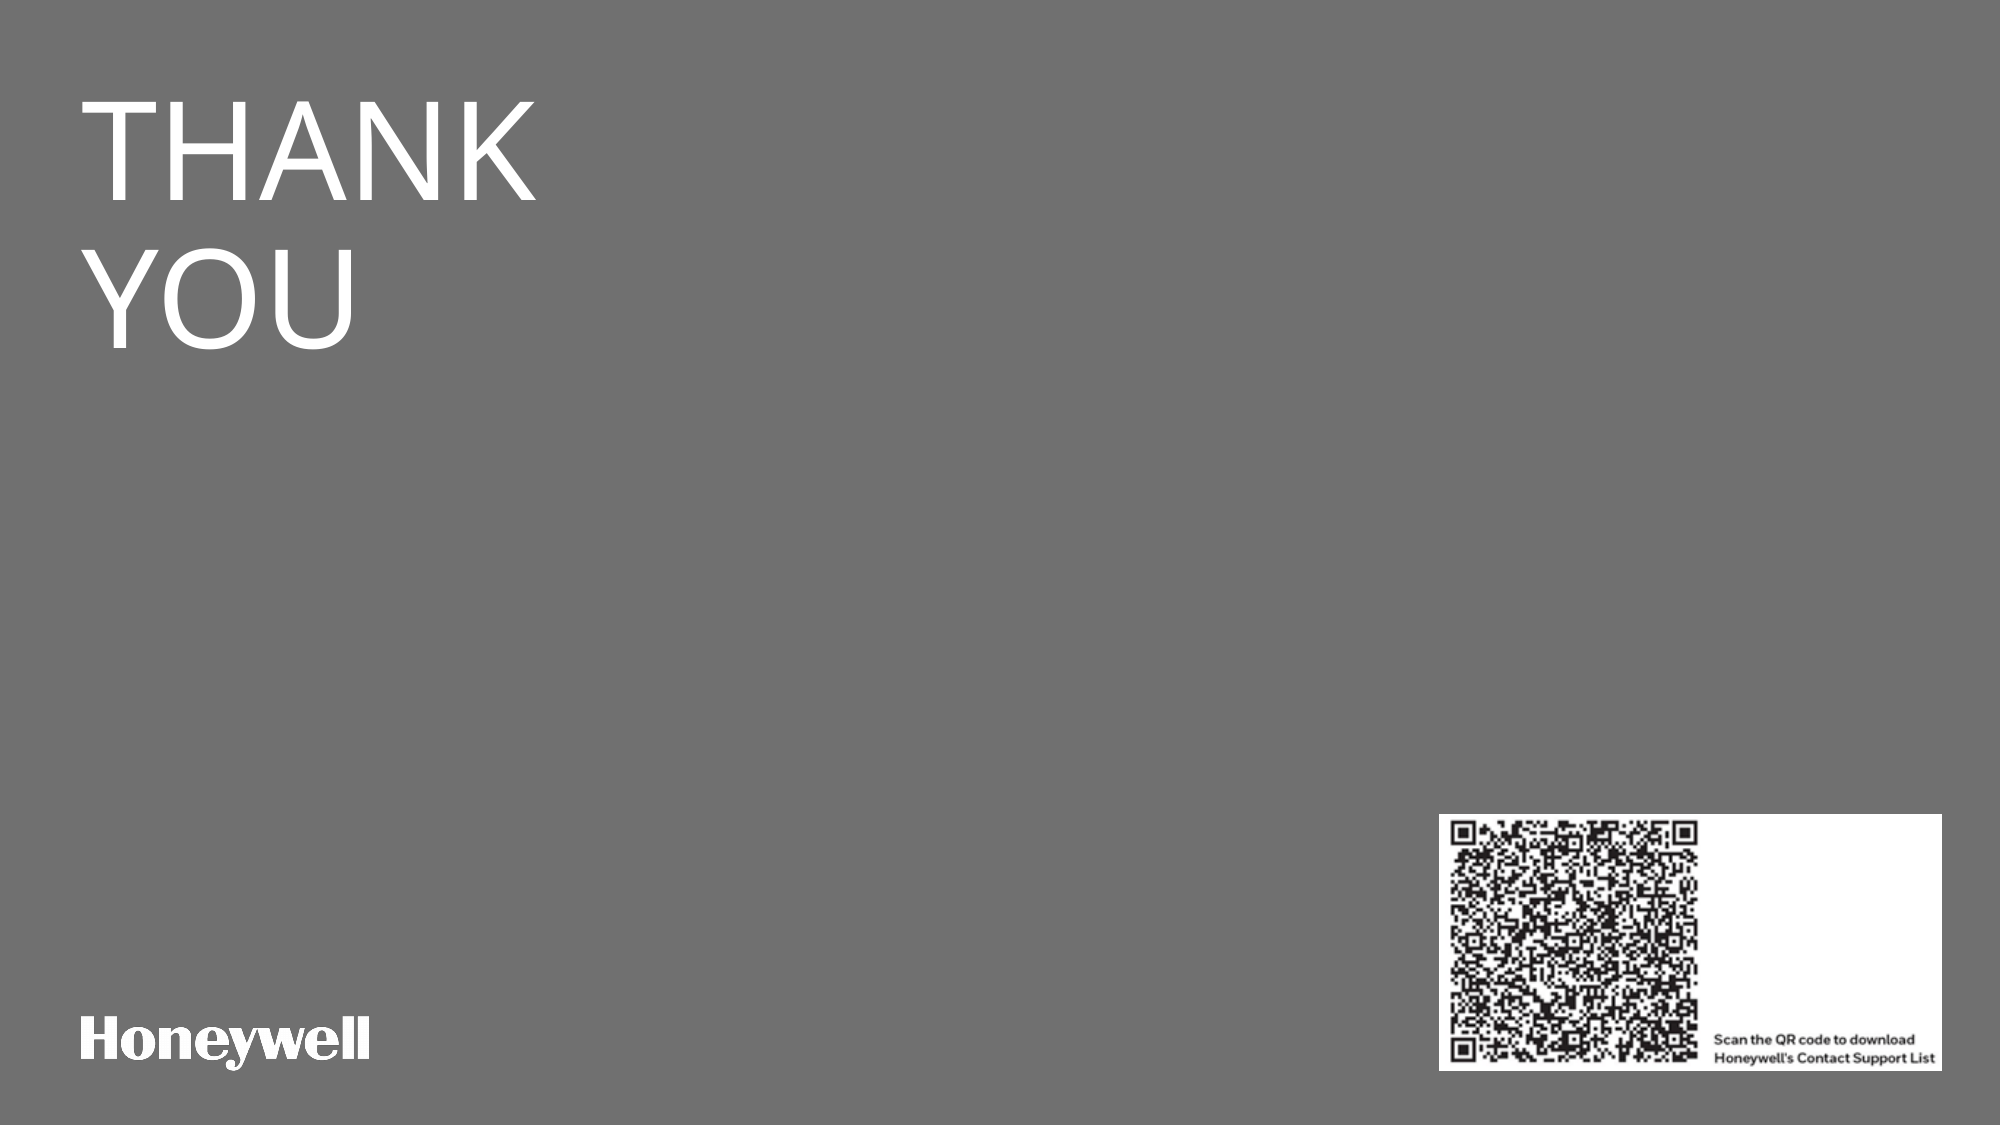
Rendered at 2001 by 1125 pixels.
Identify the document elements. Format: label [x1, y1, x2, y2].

picture [1439, 814, 1942, 1071]
picture [81, 1016, 369, 1071]
